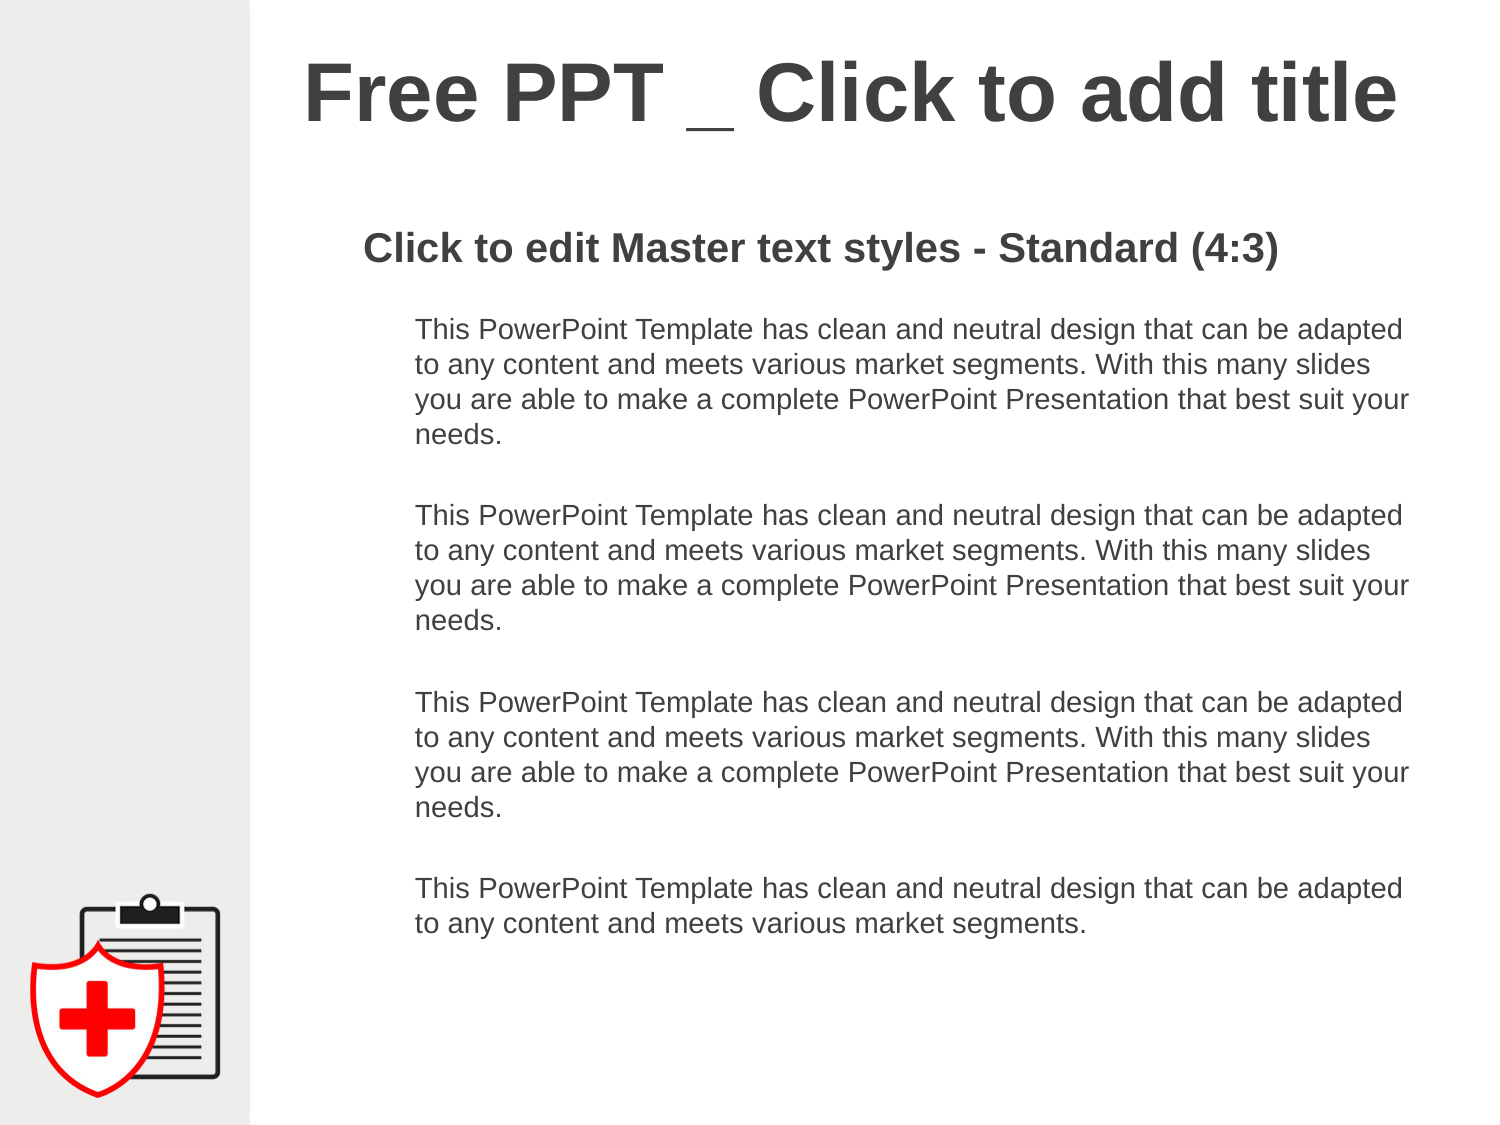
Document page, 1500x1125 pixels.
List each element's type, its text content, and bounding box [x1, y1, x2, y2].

list This PowerPoint Template has clean and neutral design that can be adapted to any content and meets various market segments. With this many slides you are able to make a complete PowerPoint Presentation that best suit your needs. This PowerPoint Template has clean and neutral design that can be adapted to any content and meets various market segments. With this many slides you are able to make a complete PowerPoint Presentation that best suit your needs. This PowerPoint Template has clean and neutral design that can be adapted to any content and meets various market segments. With this many slides you are able to make a complete PowerPoint Presentation that best suit your needs. This PowerPoint Template has clean and neutral design that can be adapted to any content and meets various market segments. [350, 302, 1427, 984]
picture [0, 0, 1500, 1125]
list Click to edit Master text styles - Standard (4:3) [348, 208, 1425, 284]
title Free PPT _ Click to add title [265, 0, 1500, 176]
